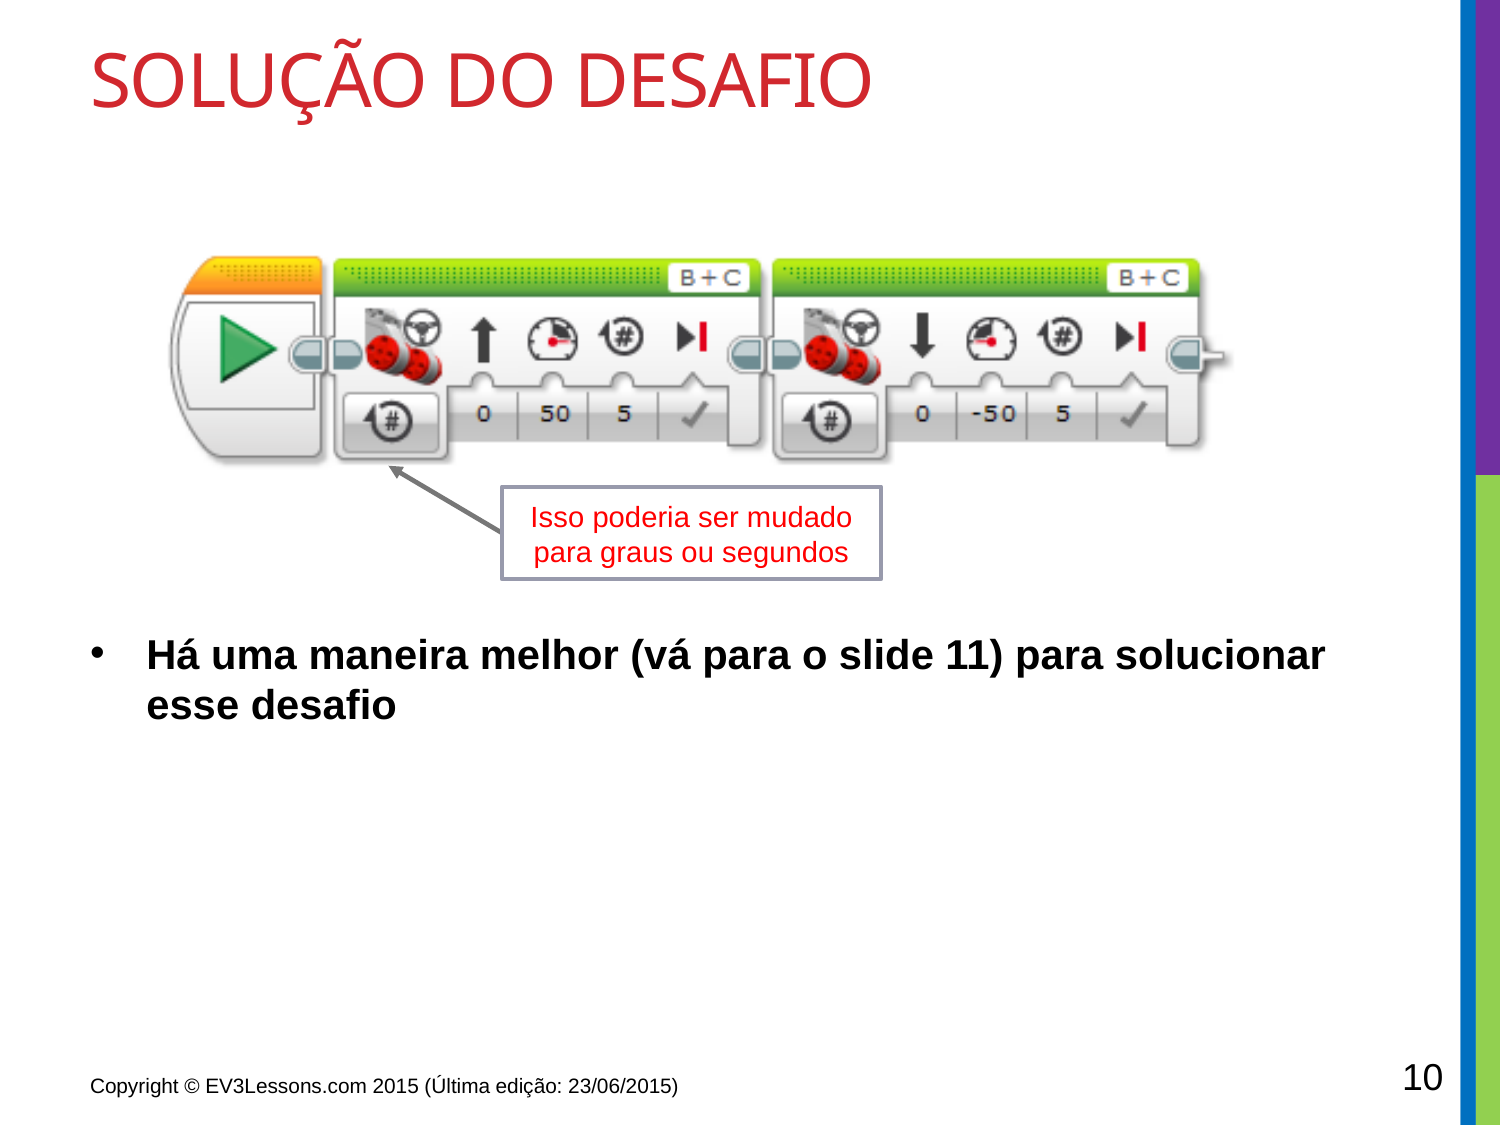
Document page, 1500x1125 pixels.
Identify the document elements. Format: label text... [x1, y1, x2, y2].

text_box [387, 465, 503, 534]
picture [144, 215, 1275, 617]
title Solução do desafio [75, 25, 1428, 250]
footer Copyright © EV3Lessons.com 2015 (Última edição: 23/06/2015) [75, 1065, 725, 1112]
list Há uma maneira melhor (vá para o slide 11) para solucionar esse desafio [75, 620, 1428, 1005]
slide_number 10 [1387, 1045, 1491, 1106]
